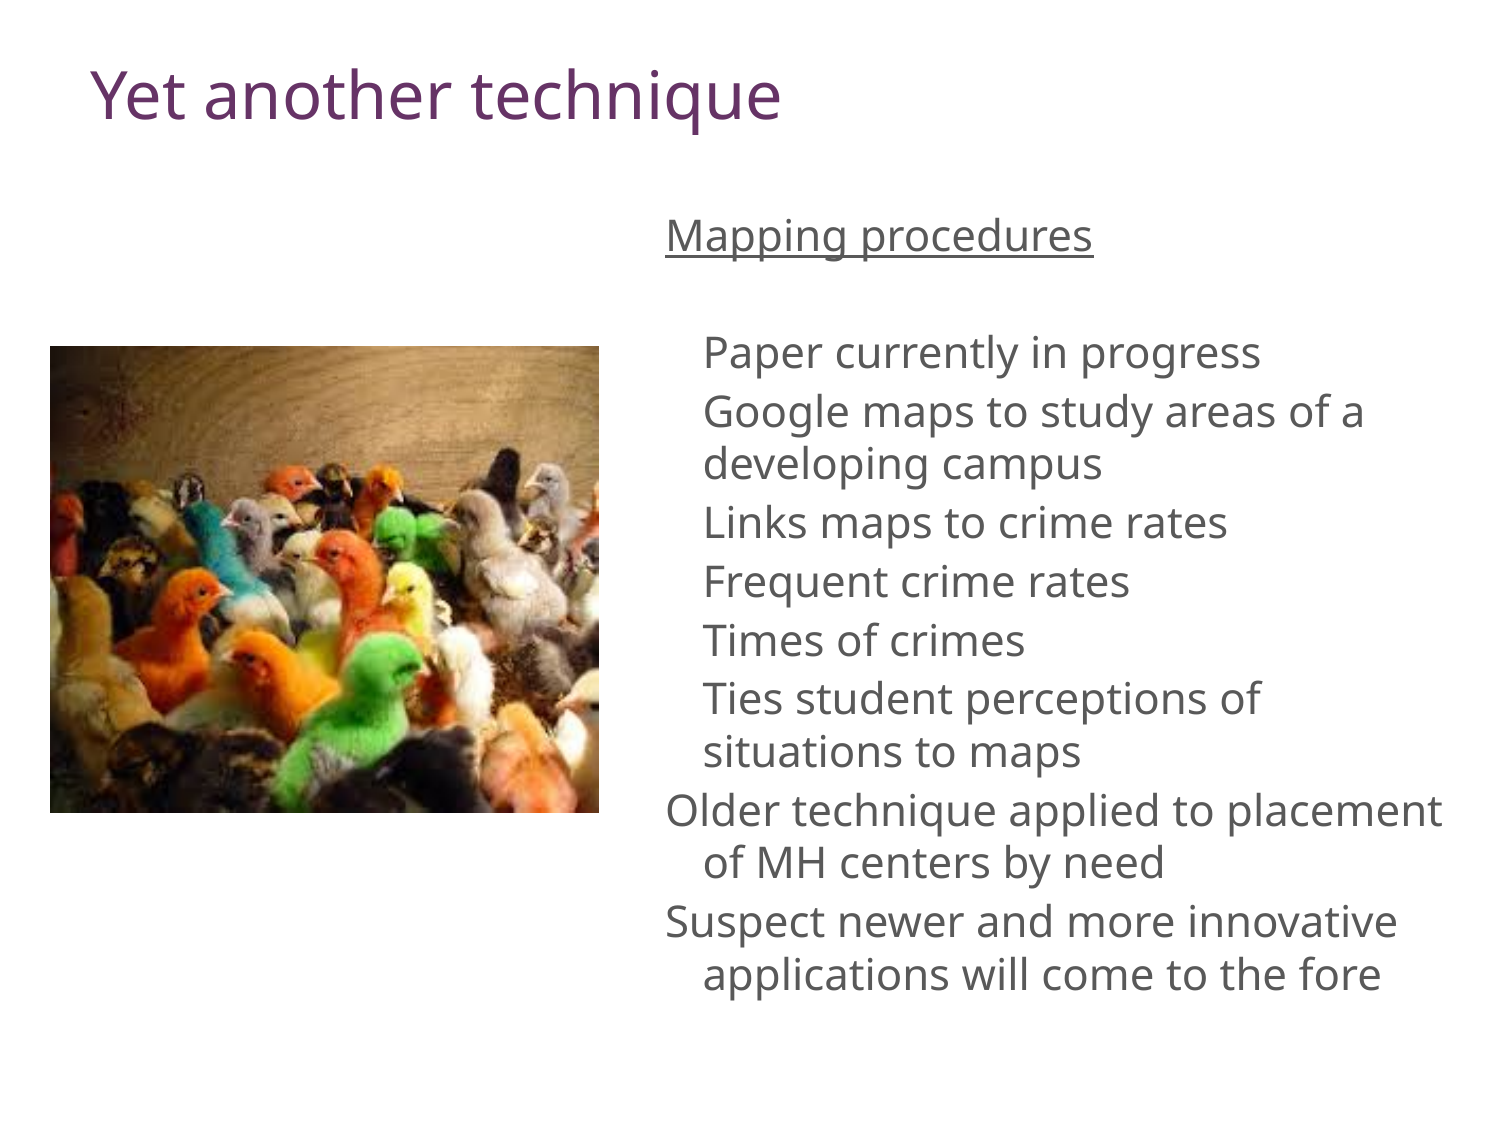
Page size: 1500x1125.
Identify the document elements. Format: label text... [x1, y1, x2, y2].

picture [49, 346, 600, 814]
title Yet another technique [75, 45, 1425, 175]
list Mapping procedures Paper currently in progress Google maps to study areas of a developing campus Links maps to crime rates Frequent crime rates Times of crimes Ties student perceptions of situations to maps Older technique applied to placement of MH centers by need Suspect newer and more innovative applications will come to the fore [650, 200, 1475, 1063]
